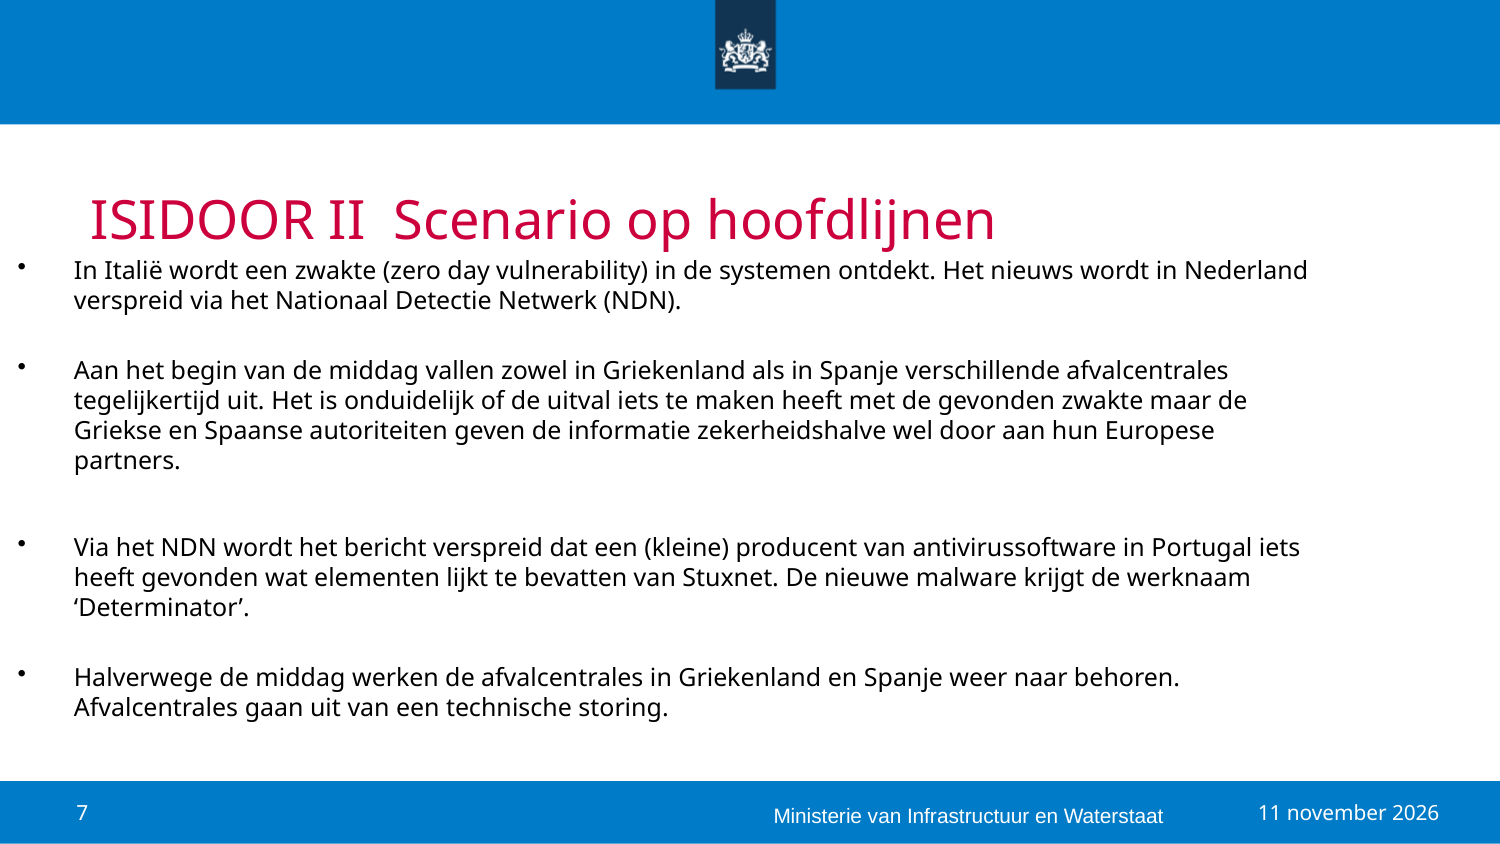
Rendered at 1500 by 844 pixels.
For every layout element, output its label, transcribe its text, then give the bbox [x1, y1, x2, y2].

footer Ministerie van Infrastructuur en Waterstaat [714, 802, 1223, 829]
slide_number 7 [76, 813, 390, 829]
slide_number 9 oktober 2018 [1223, 813, 1440, 829]
title ISIDOOR II Scenario op hoofdlijnen [76, 126, 1455, 245]
list In Italië wordt een zwakte (zero day vulnerability) in de systemen ontdekt. Het nieuws wordt in Nederland verspreid via het Nationaal Detectie Netwerk (NDN). Aan het begin van de middag vallen zowel in Griekenland als in Spanje verschillende afvalcentrales tegelijkertijd uit. Het is onduidelijk of de uitval iets te maken heeft met de gevonden zwakte maar de Griekse en Spaanse autoriteiten geven de informatie zekerheidshalve wel door aan hun Europese partners. Via het NDN wordt het bericht verspreid dat een (kleine) producent van antivirussoftware in Portugal iets heeft gevonden wat elementen lijkt te bevatten van Stuxnet. De nieuwe malware krijgt de werknaam ‘Determinator’. Halverwege de middag werken de afvalcentrales in Griekenland en Spanje weer naar behoren. Afvalcentrales gaan uit van een technische storing. [17, 254, 1318, 764]
picture [714, 0, 1079, 91]
